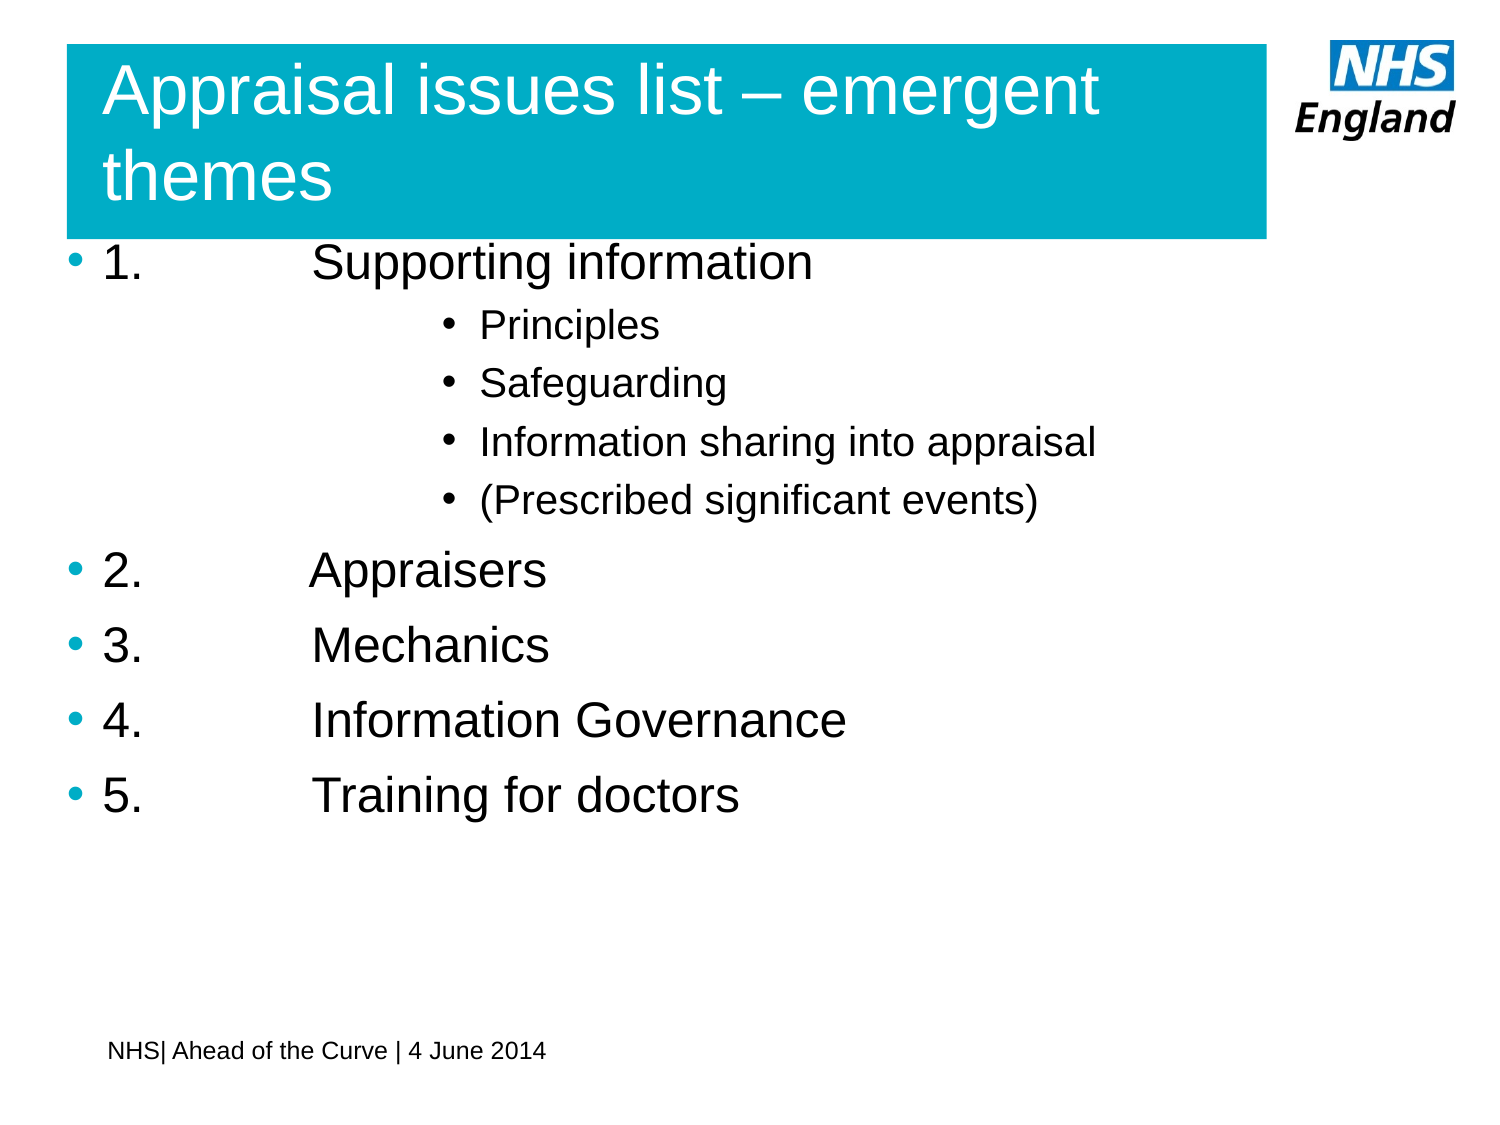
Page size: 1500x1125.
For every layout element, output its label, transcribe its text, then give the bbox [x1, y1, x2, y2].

picture [1295, 40, 1456, 141]
title Appraisal issues list – emergent themes [66, 44, 1267, 239]
footer NHS| Ahead of the Curve | 4 June 2014 [107, 1035, 1296, 1065]
list 1. Supporting information Principles Safeguarding Information sharing into appraisal (Prescribed significant events) 2. Appraisers 3. Mechanics 4. Information Governance 5. Training for doctors [66, 239, 1443, 957]
